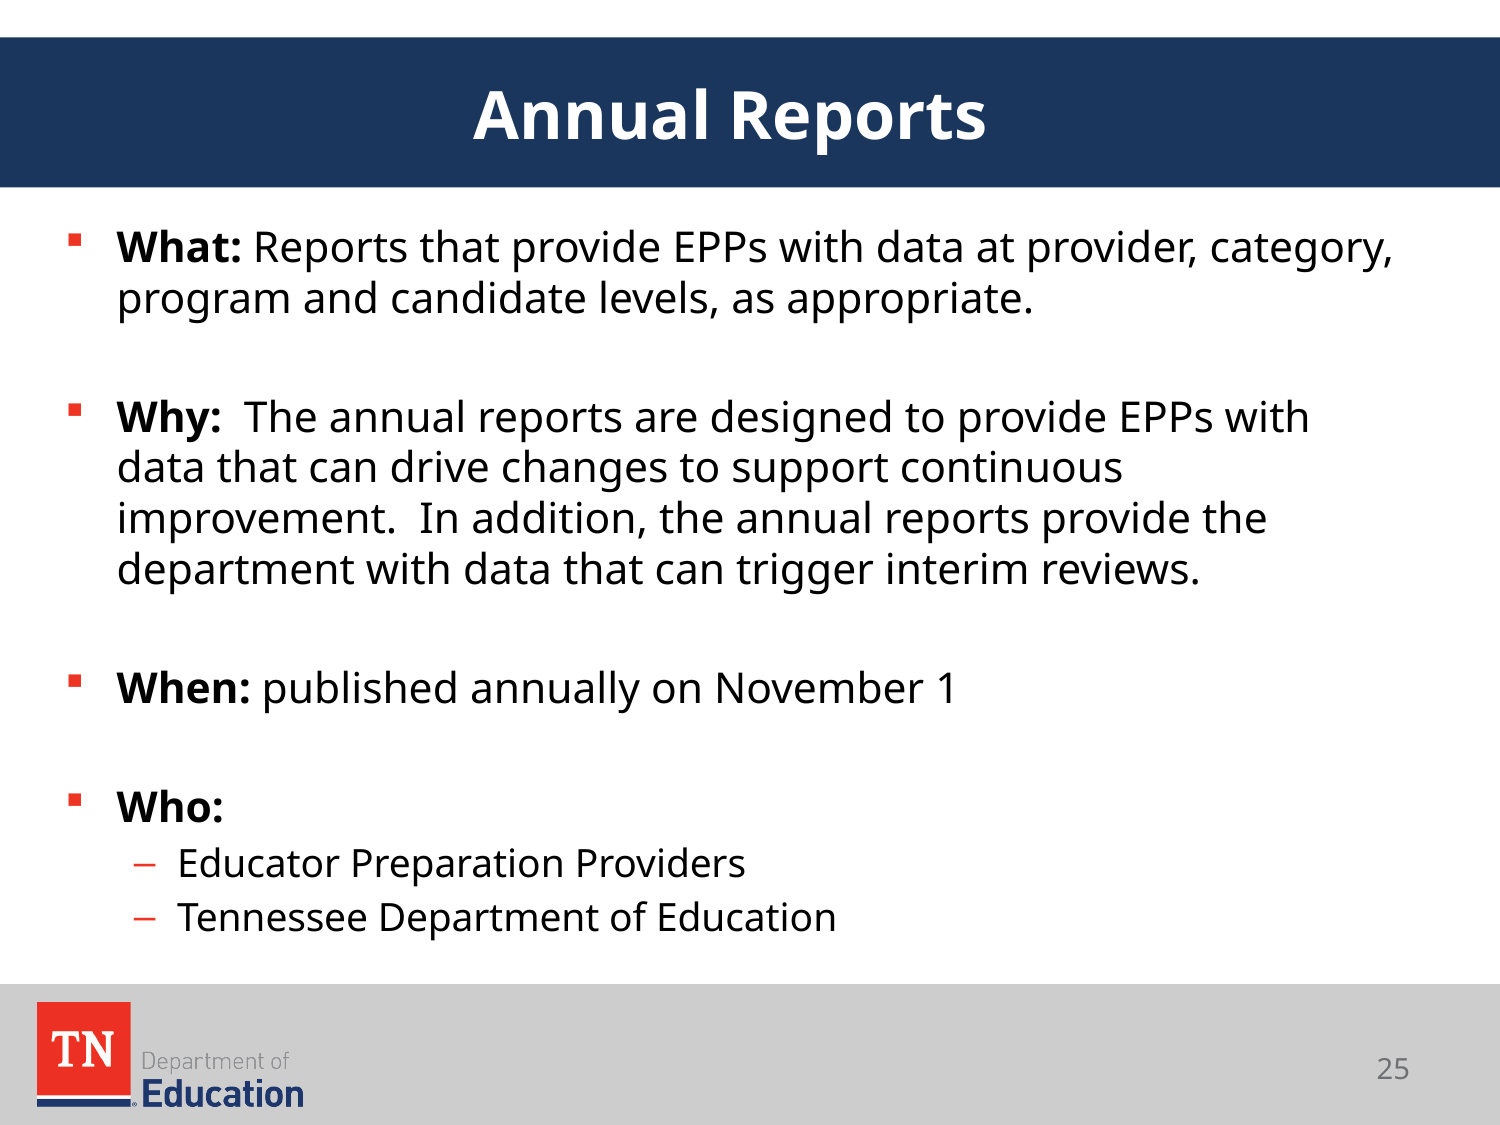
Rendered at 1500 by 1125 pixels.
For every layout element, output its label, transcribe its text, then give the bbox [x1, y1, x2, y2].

title Annual Reports [50, 37, 1413, 188]
slide_number 25 [1350, 1042, 1425, 1103]
list What: Reports that provide EPPs with data at provider, category, program and candidate levels, as appropriate. Why: The annual reports are designed to provide EPPs with data that can drive changes to support continuous improvement. In addition, the annual reports provide the department with data that can trigger interim reviews. When: published annually on November 1 Who: Educator Preparation Providers Tennessee Department of Education [50, 212, 1425, 955]
picture [37, 1002, 303, 1107]
